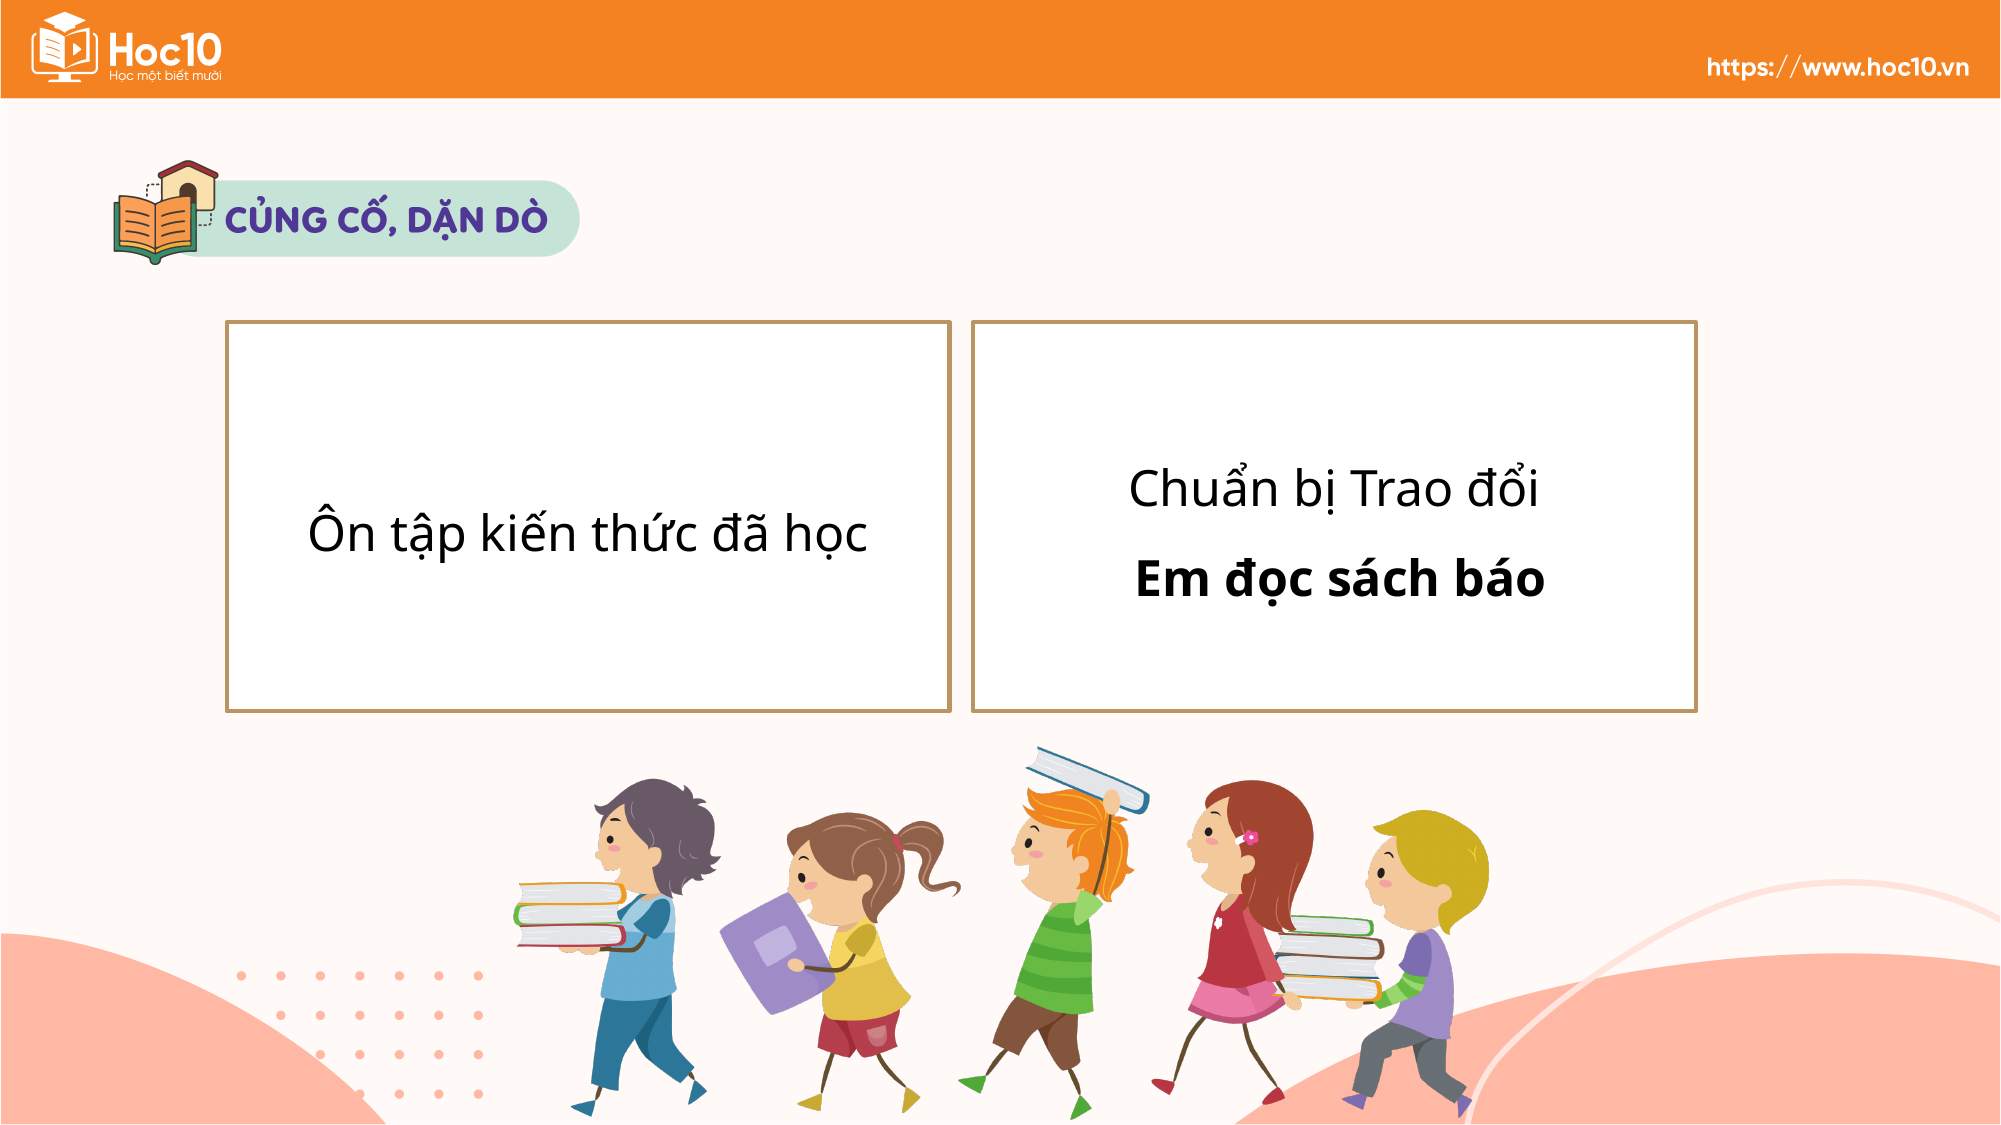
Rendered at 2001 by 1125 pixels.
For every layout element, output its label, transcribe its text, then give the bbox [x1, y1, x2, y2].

text_box Chuẩn bị Trao đổi Em đọc sách báo [972, 322, 1696, 712]
picture [0, 0, 2001, 1125]
text_box Ôn tập kiến thức đã học [226, 322, 950, 712]
